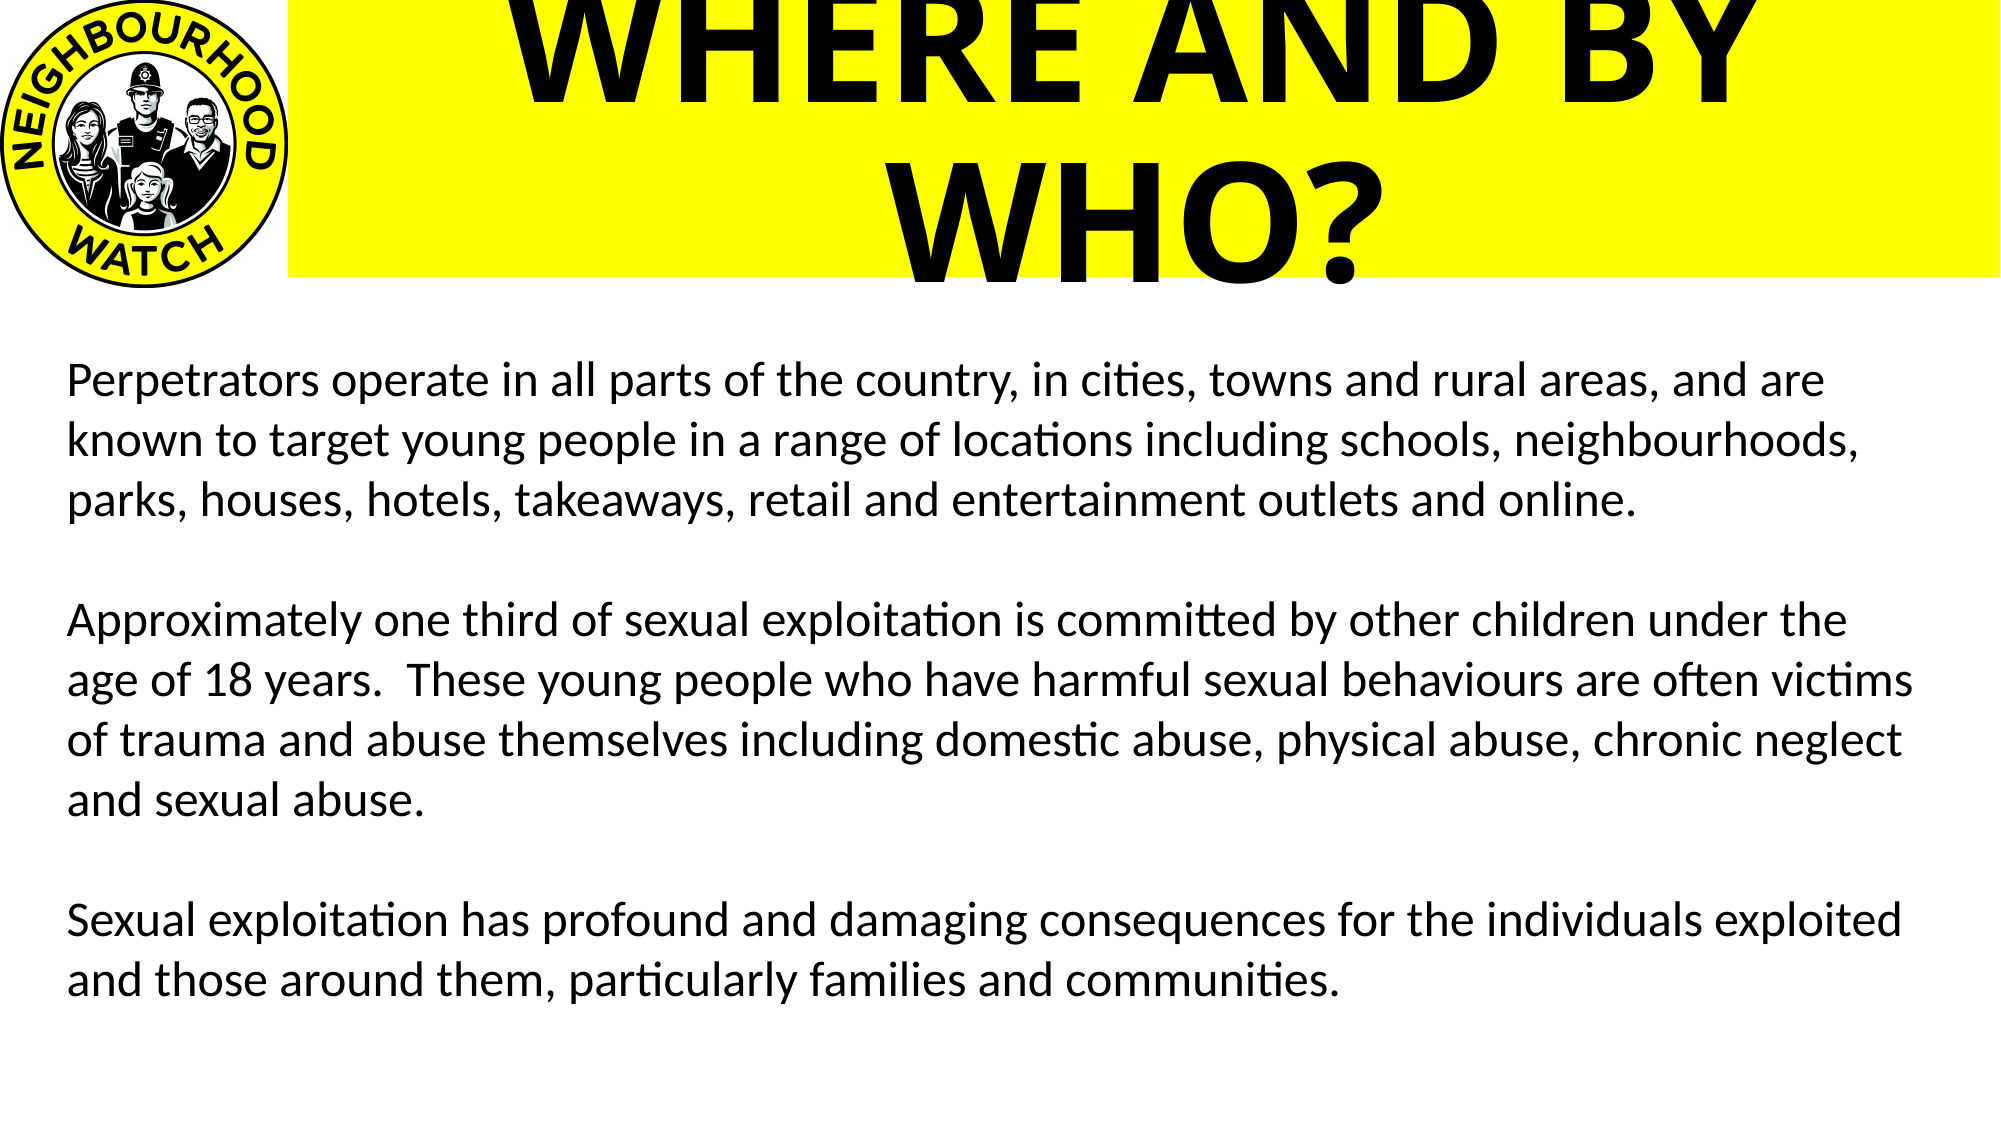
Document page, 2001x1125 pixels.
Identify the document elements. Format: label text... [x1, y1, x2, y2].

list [0, 0, 288, 288]
text_box Perpetrators operate in all parts of the country, in cities, towns and rural areas, and are known to target young people in a range of locations including schools, neighbourhoods, parks, houses, hotels, takeaways, retail and entertainment outlets and online. Approximately one third of sexual exploitation is committed by other children under the age of 18 years. These young people who have harmful sexual behaviours are often victims of trauma and abuse themselves including domestic abuse, physical abuse, chronic neglect and sexual abuse. Sexual exploitation has profound and damaging consequences for the individuals exploited and those around them, particularly families and communities. [51, 339, 1930, 1120]
title WHERE AND BY WHO? [288, 0, 2000, 278]
